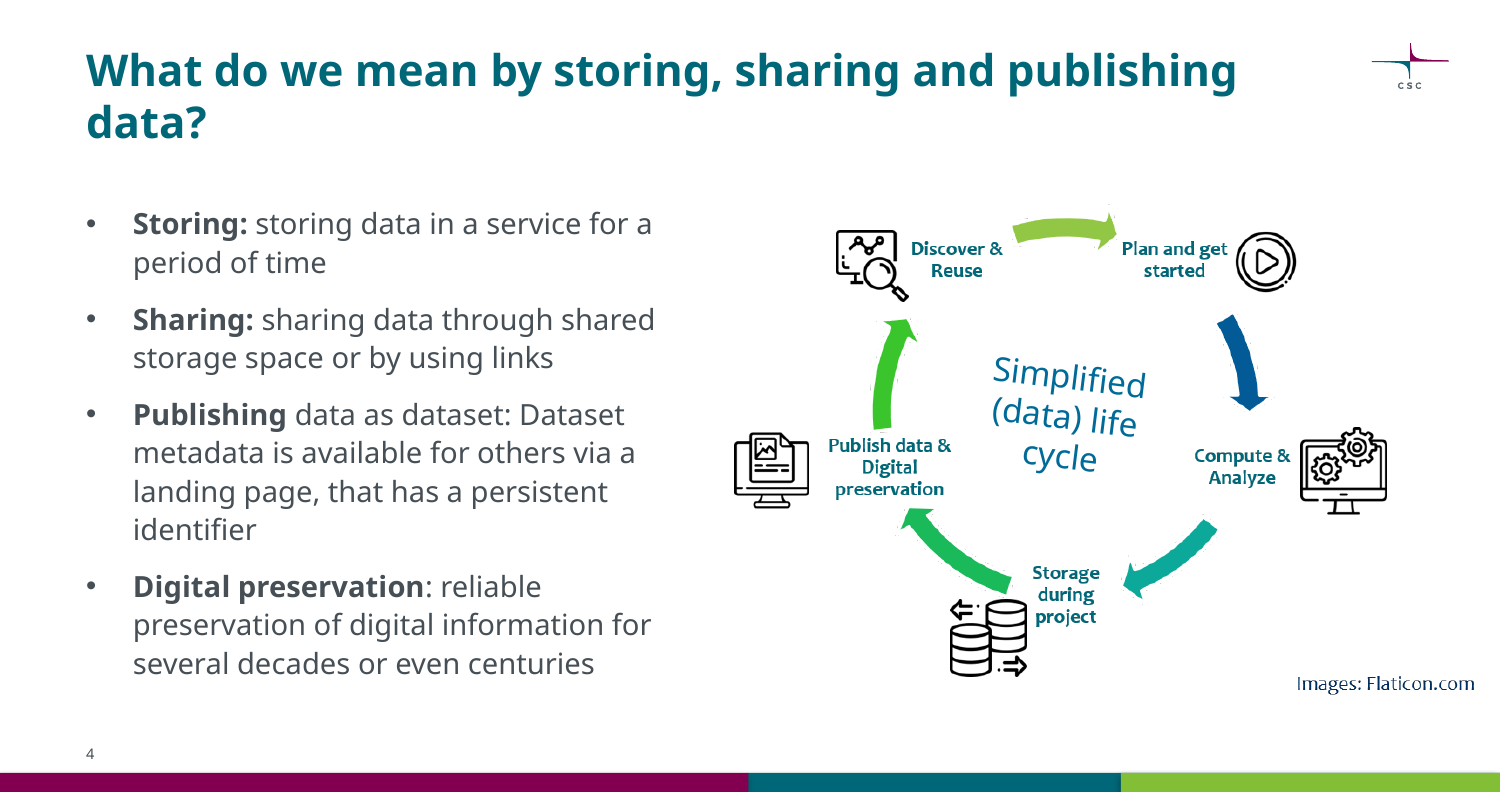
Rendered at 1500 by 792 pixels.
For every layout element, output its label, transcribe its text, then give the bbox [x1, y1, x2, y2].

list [734, 184, 1489, 708]
text_box Storing: storing data in a service for a period of time Sharing: sharing data through shared storage space or by using links Publishing data as dataset: Dataset metadata is available for others via a landing page, that has a persistent identifier Digital preservation: reliable preservation of digital information for several decades or even centuries [75, 196, 682, 721]
title What do we mean by storing, sharing and publishing data? [75, 28, 1345, 161]
slide_number 4 [75, 736, 181, 773]
